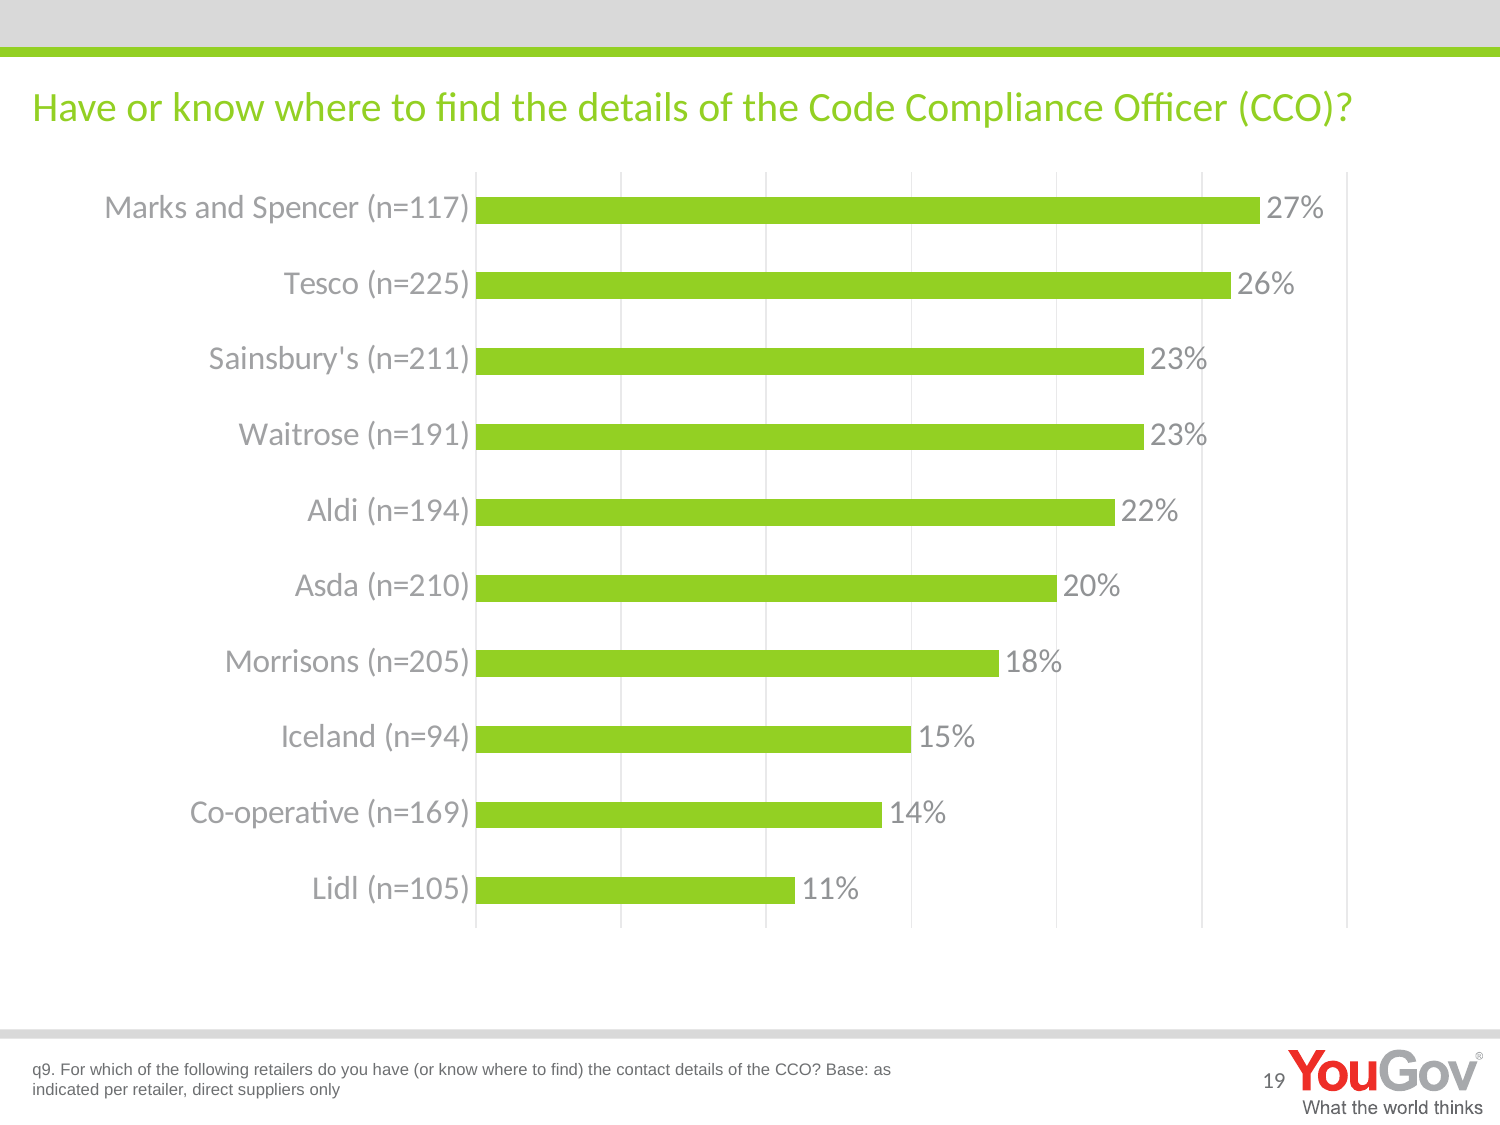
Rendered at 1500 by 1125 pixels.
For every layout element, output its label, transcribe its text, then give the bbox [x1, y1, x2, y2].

title Have or know where to find the details of the Code Compliance Officer (CCO)? [17, 66, 1500, 143]
chart [52, 160, 1412, 988]
slide_number 19 [1247, 1040, 1363, 1119]
text_box q9. For which of the following retailers do you have (or know where to find) the contact details of the CCO? Base: as indicated per retailer, direct suppliers only [17, 1051, 928, 1107]
